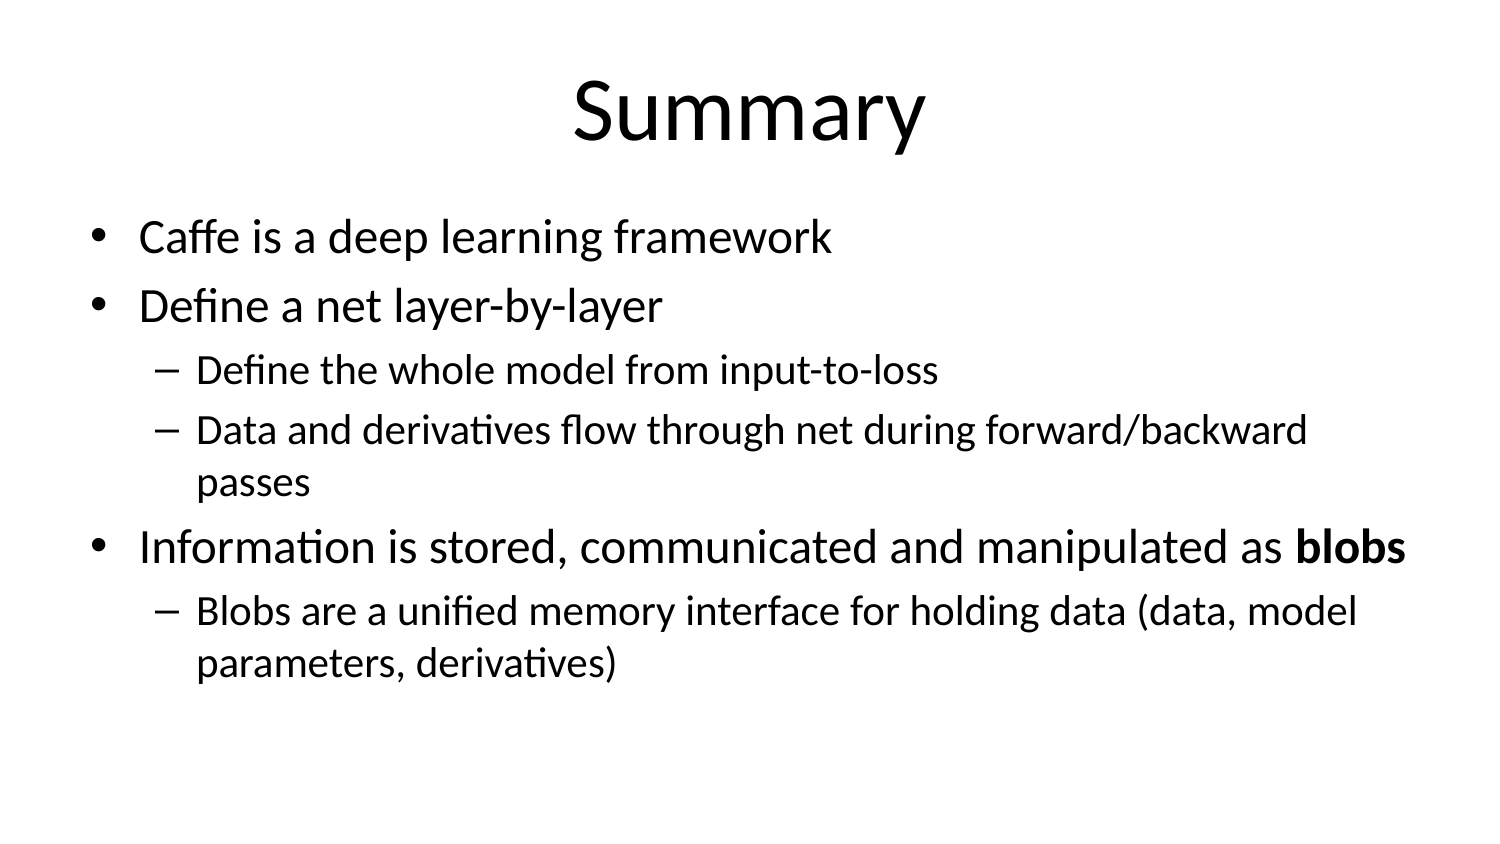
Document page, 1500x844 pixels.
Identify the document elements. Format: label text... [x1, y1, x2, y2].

title Summary [75, 33, 1425, 175]
list Caffe is a deep learning framework Define a net layer-by-layer Define the whole model from input-to-loss Data and derivatives flow through net during forward/backward passes Information is stored, communicated and manipulated as blobs Blobs are a unified memory interface for holding data (data, model parameters, derivatives) [75, 196, 1425, 754]
